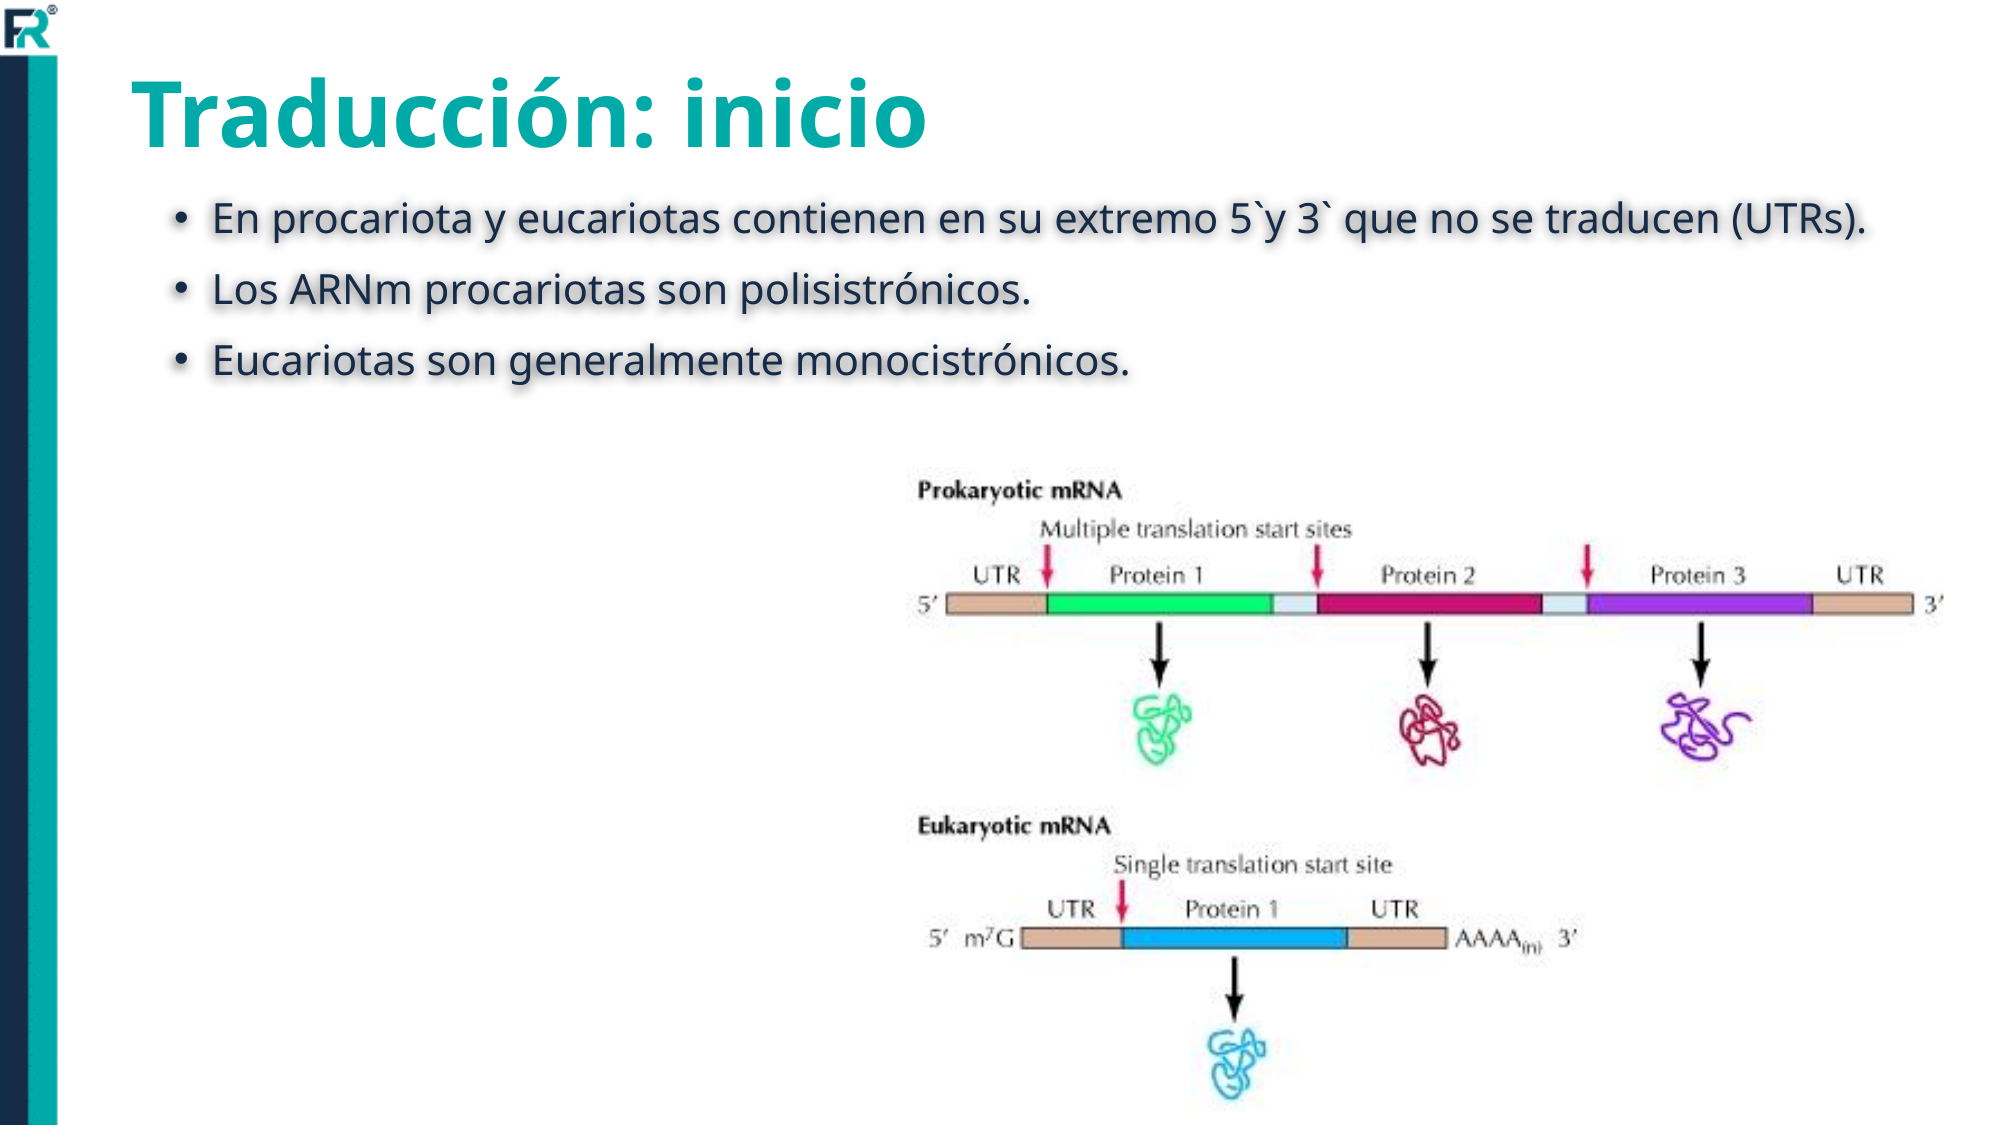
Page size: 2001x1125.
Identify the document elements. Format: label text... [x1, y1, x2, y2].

title Traducción: inicio [115, 8, 1841, 227]
picture [0, 0, 2001, 1125]
text_box En procariota y eucariotas contienen en su extremo 5`y 3` que no se traducen (UTRs). Los ARNm procariotas son polisistrónicos. Eucariotas son generalmente monocistrónicos. [159, 184, 1904, 391]
